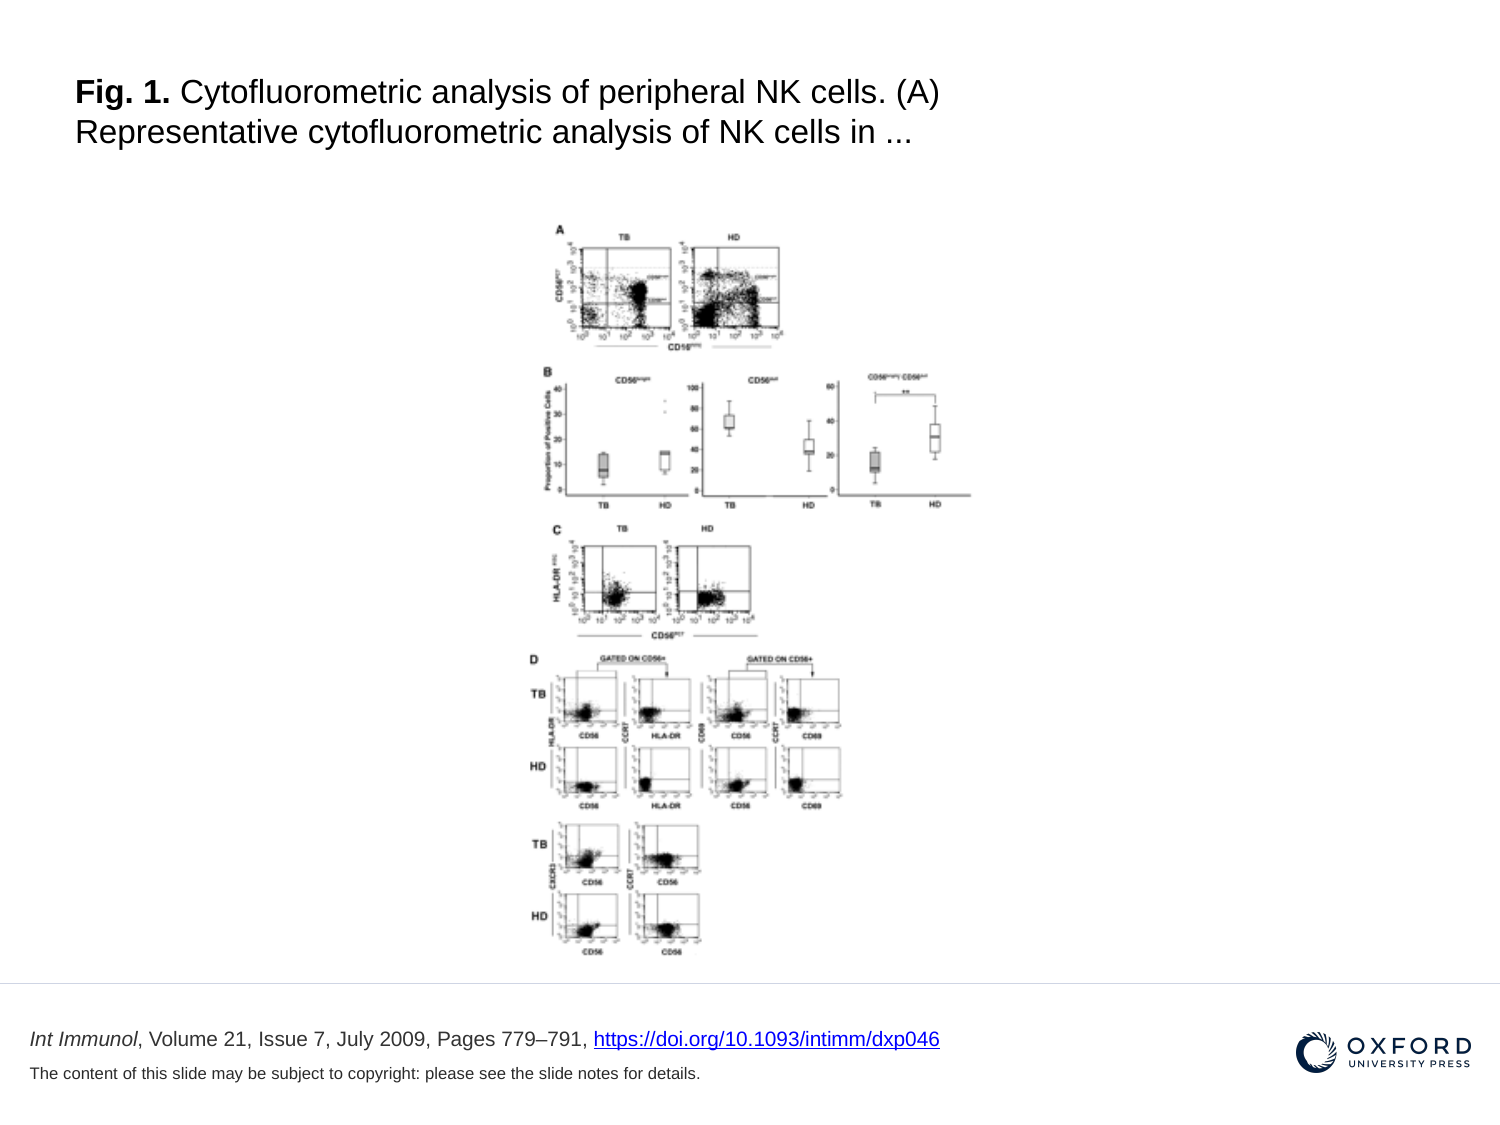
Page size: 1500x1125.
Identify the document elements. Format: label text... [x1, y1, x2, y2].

footer Int Immunol, Volume 21, Issue 7, July 2009, Pages 779–791, https://doi.org/10.1093/intimm/dxp046 The content of this slide may be subject to copyright: please see the slide notes for details. [0, 983, 1260, 1125]
picture [529, 224, 973, 957]
title Fig. 1. Cytofluorometric analysis of peripheral NK cells. (A) Representative cytofluorometric analysis of NK cells in ... [75, 69, 1078, 171]
picture [1296, 1032, 1471, 1073]
